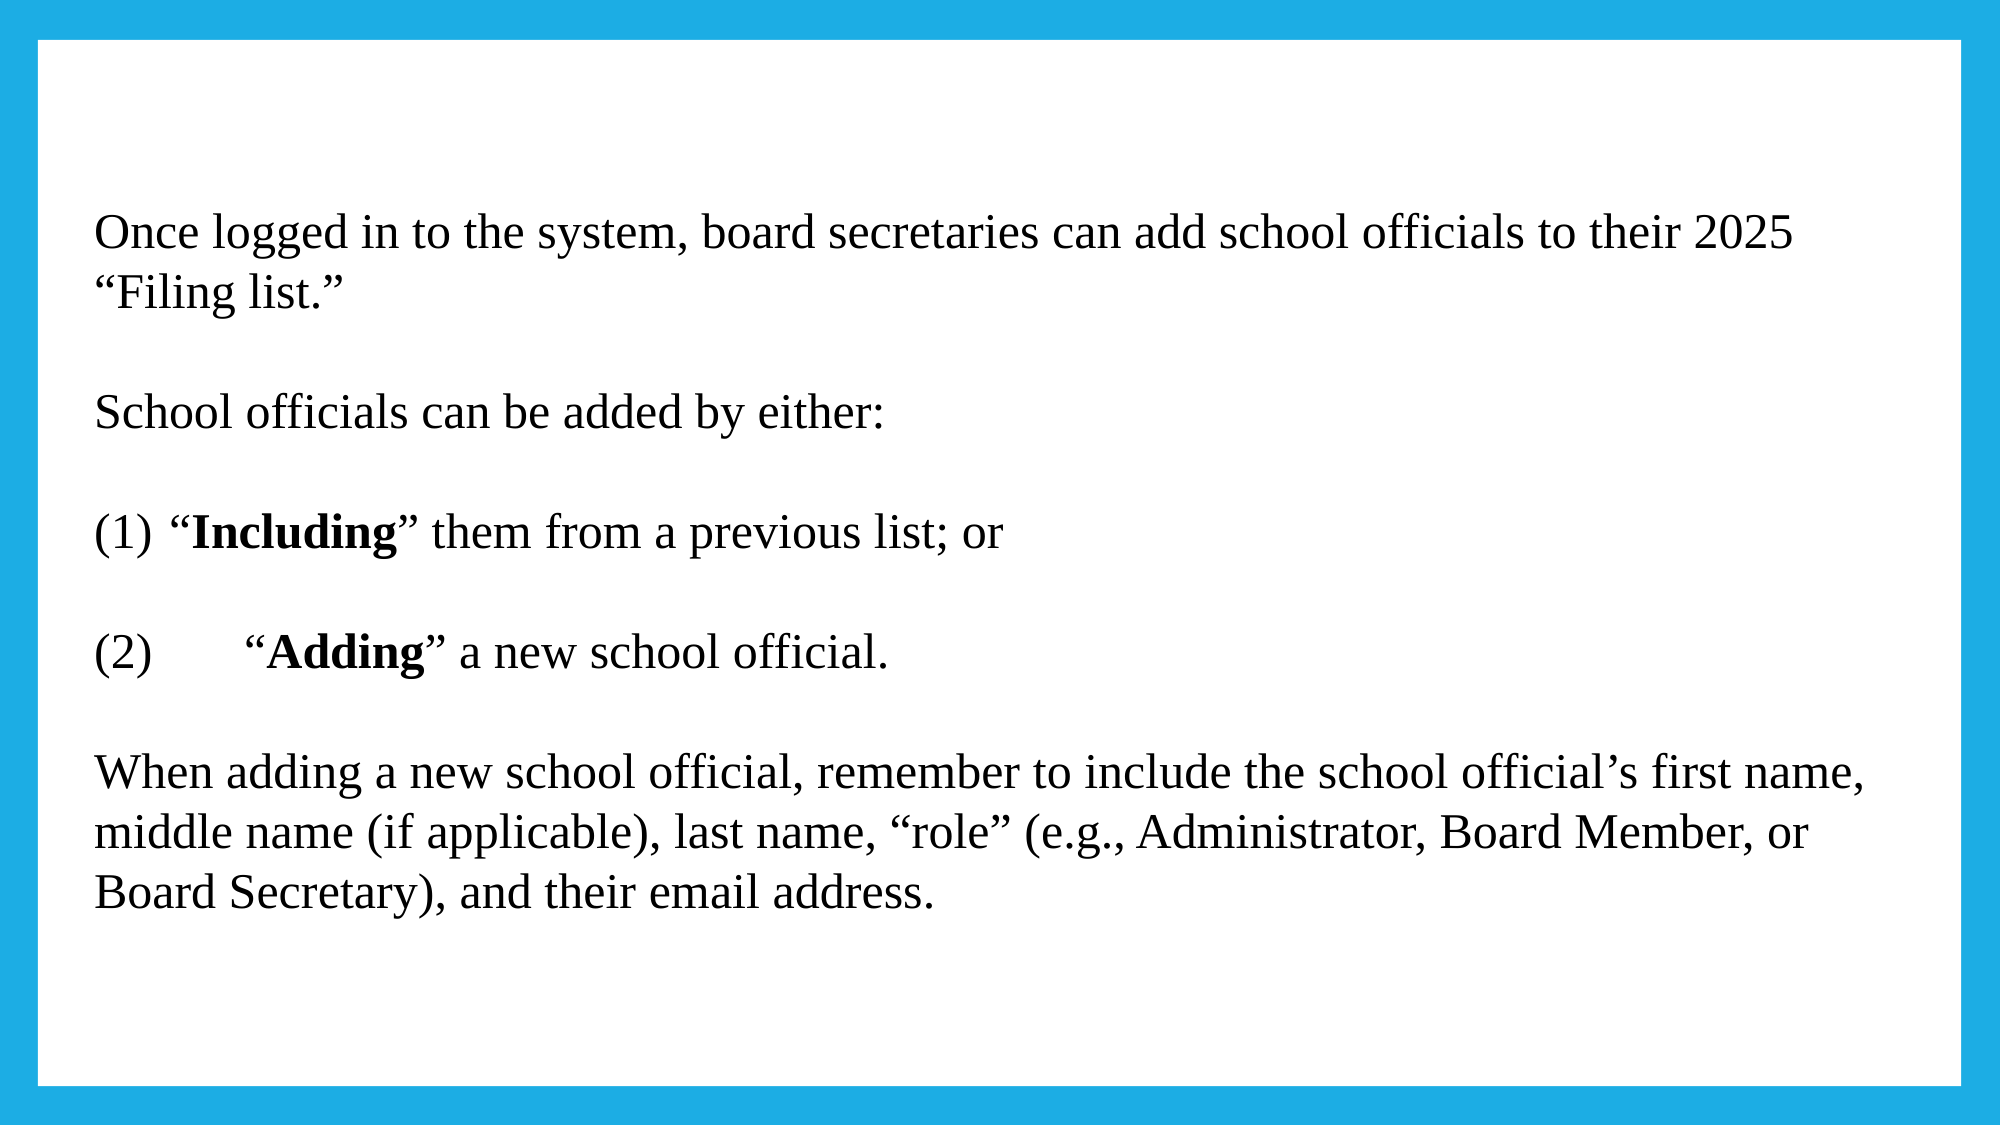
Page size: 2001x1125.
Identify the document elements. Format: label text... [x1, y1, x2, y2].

text_box Once logged in to the system, board secretaries can add school officials to their 2025 “Filing list.” School officials can be added by either: “Including” them from a previous list; or (2) “Adding” a new school official. When adding a new school official, remember to include the school official’s first name, middle name (if applicable), last name, “role” (e.g., Administrator, Board Member, or Board Secretary), and their email address. [79, 140, 1921, 1021]
